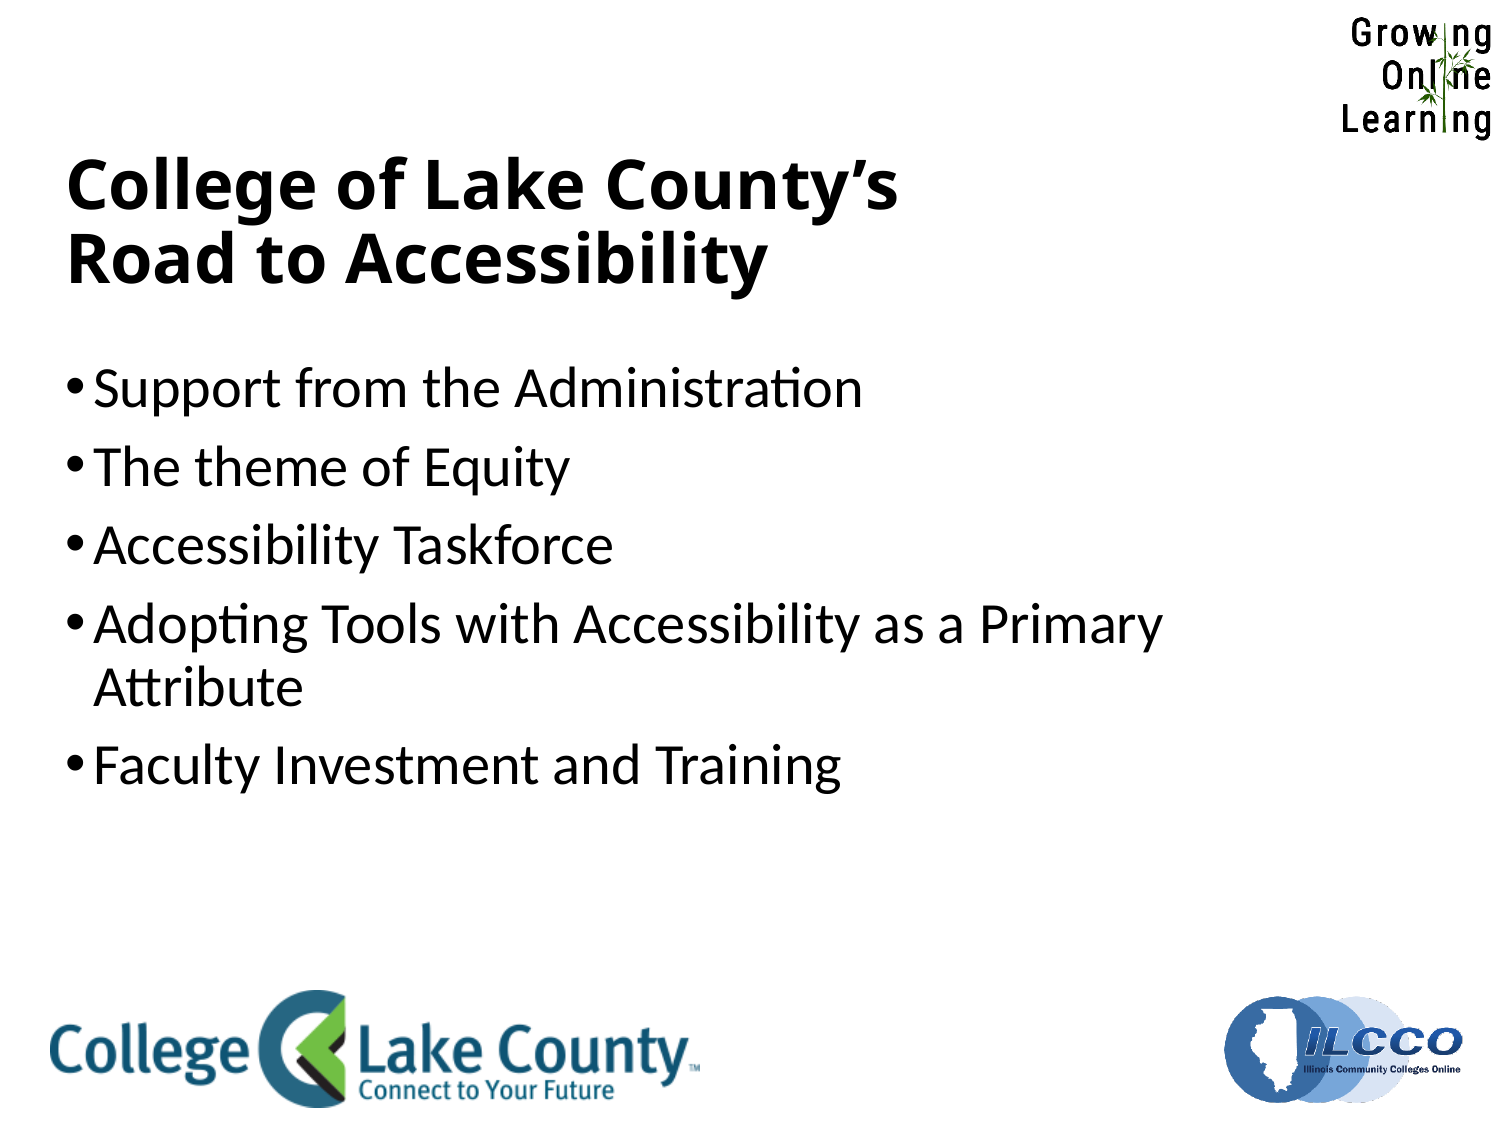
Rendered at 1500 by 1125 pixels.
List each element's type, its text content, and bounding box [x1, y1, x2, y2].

picture [49, 990, 701, 1108]
picture [1337, 12, 1495, 145]
list Support from the Administration The theme of Equity Accessibility Taskforce Adopting Tools with Accessibility as a Primary Attribute Faculty Investment and Training [50, 350, 1397, 949]
title College of Lake County’s Road to Accessibility [50, 141, 1397, 308]
picture [1224, 995, 1463, 1103]
